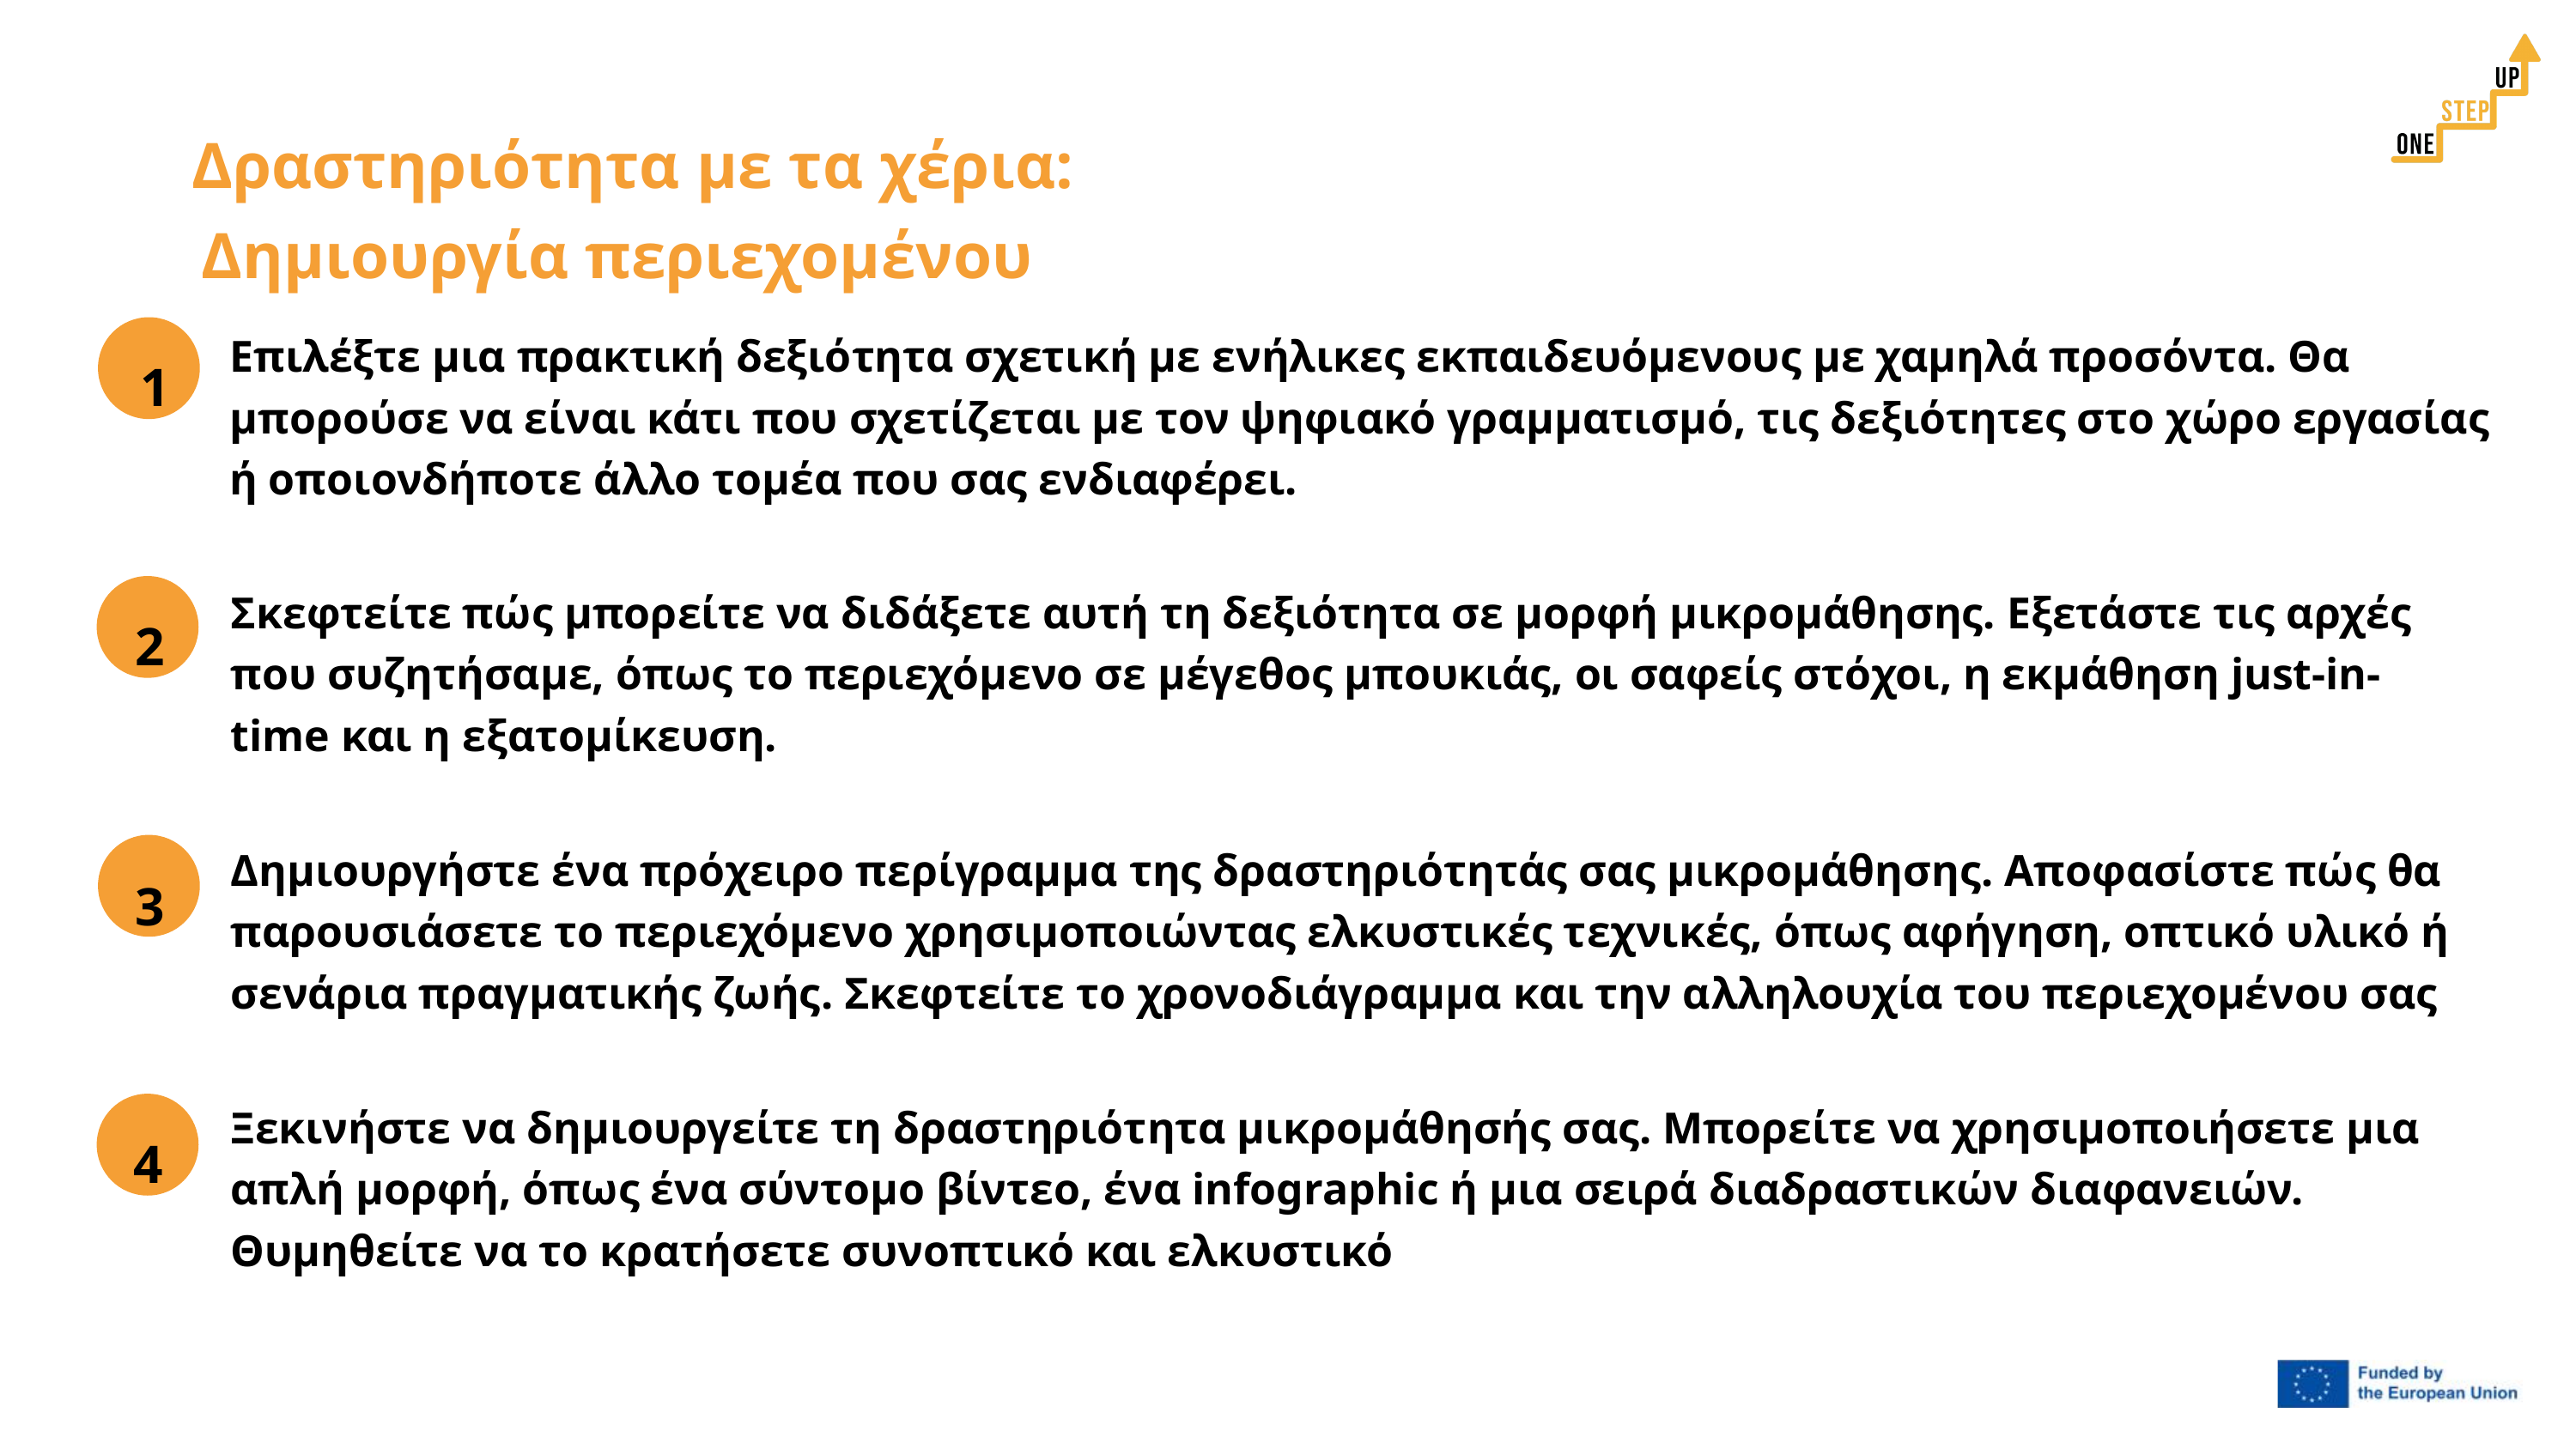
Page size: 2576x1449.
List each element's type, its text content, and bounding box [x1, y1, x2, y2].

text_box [96, 573, 199, 679]
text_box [97, 314, 201, 420]
text_box Ξεκινήστε να δημιουργείτε τη δραστηριότητα μικρομάθησής σας. Μπορείτε να χρησιμοποιήσετε μια απλή μορφή, όπως ένα σύντομο βίντεο, ένα infographic ή μια σειρά διαδραστικών διαφανειών. Θυμηθείτε να το κρατήσετε συνοπτικό και ελκυστικό [230, 1091, 2466, 1276]
text_box Σκεφτείτε πώς μπορείτε να διδάξετε αυτή τη δεξιότητα σε μορφή μικρομάθησης. Εξετάστε τις αρχές που συζητήσαμε, όπως το περιεχόμενο σε μέγεθος μπουκιάς, οι σαφείς στόχοι, η εκμάθηση just-in-time και η εξατομίκευση. [230, 576, 2466, 761]
text_box Δραστηριότητα με τα χέρια: Δημιουργία περιεχομένου [98, 110, 1152, 291]
text_box [2277, 1360, 2523, 1408]
text_box Επιλέξτε μια πρακτική δεξιότητα σχετική με ενήλικες εκπαιδευόμενους με χαμηλά προσόντα. Θα μπορούσε να είναι κάτι που σχετίζεται με τον ψηφιακό γραμματισμό, τις δεξιότητες στο χώρο εργασίας ή οποιονδήποτε άλλο τομέα που σας ενδιαφέρει. [229, 319, 2523, 504]
text_box [2359, 0, 2573, 191]
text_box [96, 1091, 199, 1197]
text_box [97, 832, 201, 937]
text_box Δημιουργήστε ένα πρόχειρο περίγραμμα της δραστηριότητάς σας μικρομάθησης. Αποφασίστε πώς θα παρουσιάσετε το περιεχόμενο χρησιμοποιώντας ελκυστικές τεχνικές, όπως αφήγηση, οπτικό υλικό ή σενάρια πραγματικής ζωής. Σκεφτείτε το χρονοδιάγραμμα και την αλληλουχία του περιεχομένου σας [230, 834, 2466, 1018]
